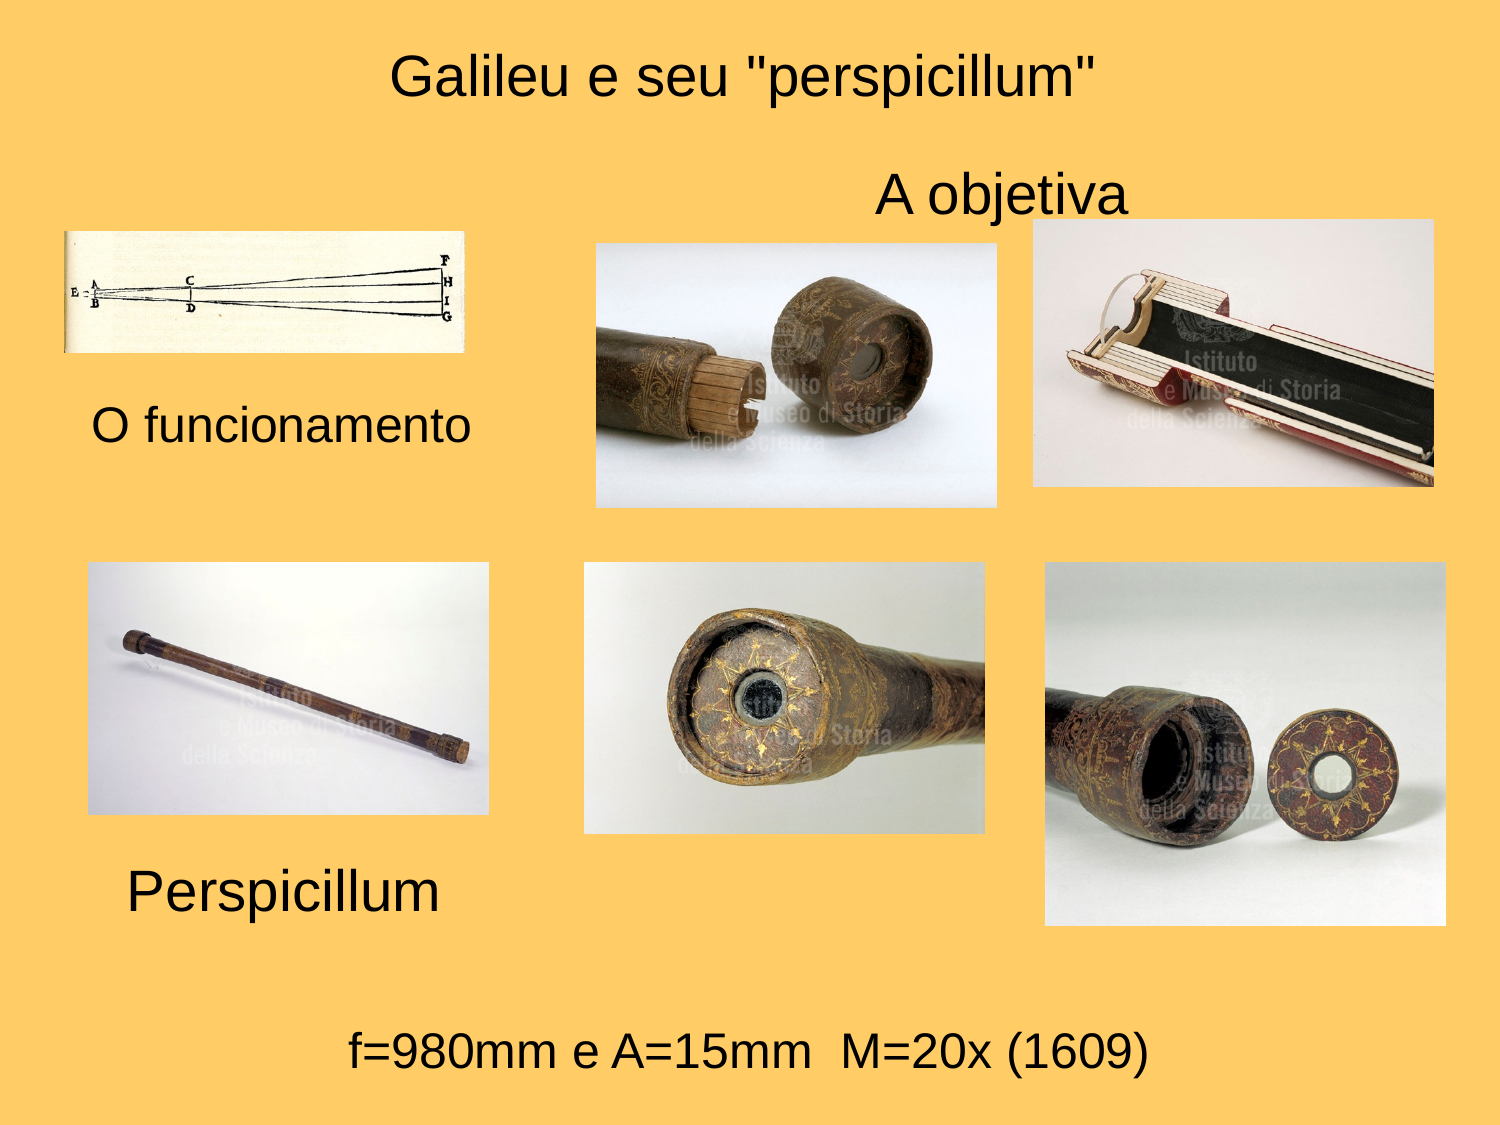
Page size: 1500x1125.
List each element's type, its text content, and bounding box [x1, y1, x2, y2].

picture [1045, 562, 1446, 926]
picture [64, 231, 466, 354]
text_box f=980mm e A=15mm M=20x (1609) [333, 1011, 1167, 1087]
picture [596, 243, 997, 508]
picture [584, 562, 985, 835]
picture [88, 562, 489, 815]
text_box Perspicillum [112, 846, 514, 931]
text_box O funcionamento [76, 385, 538, 461]
picture [1033, 219, 1434, 487]
text_box A objetiva [844, 148, 1235, 234]
text_box Galileu e seu "perspicillum" [374, 31, 1125, 116]
